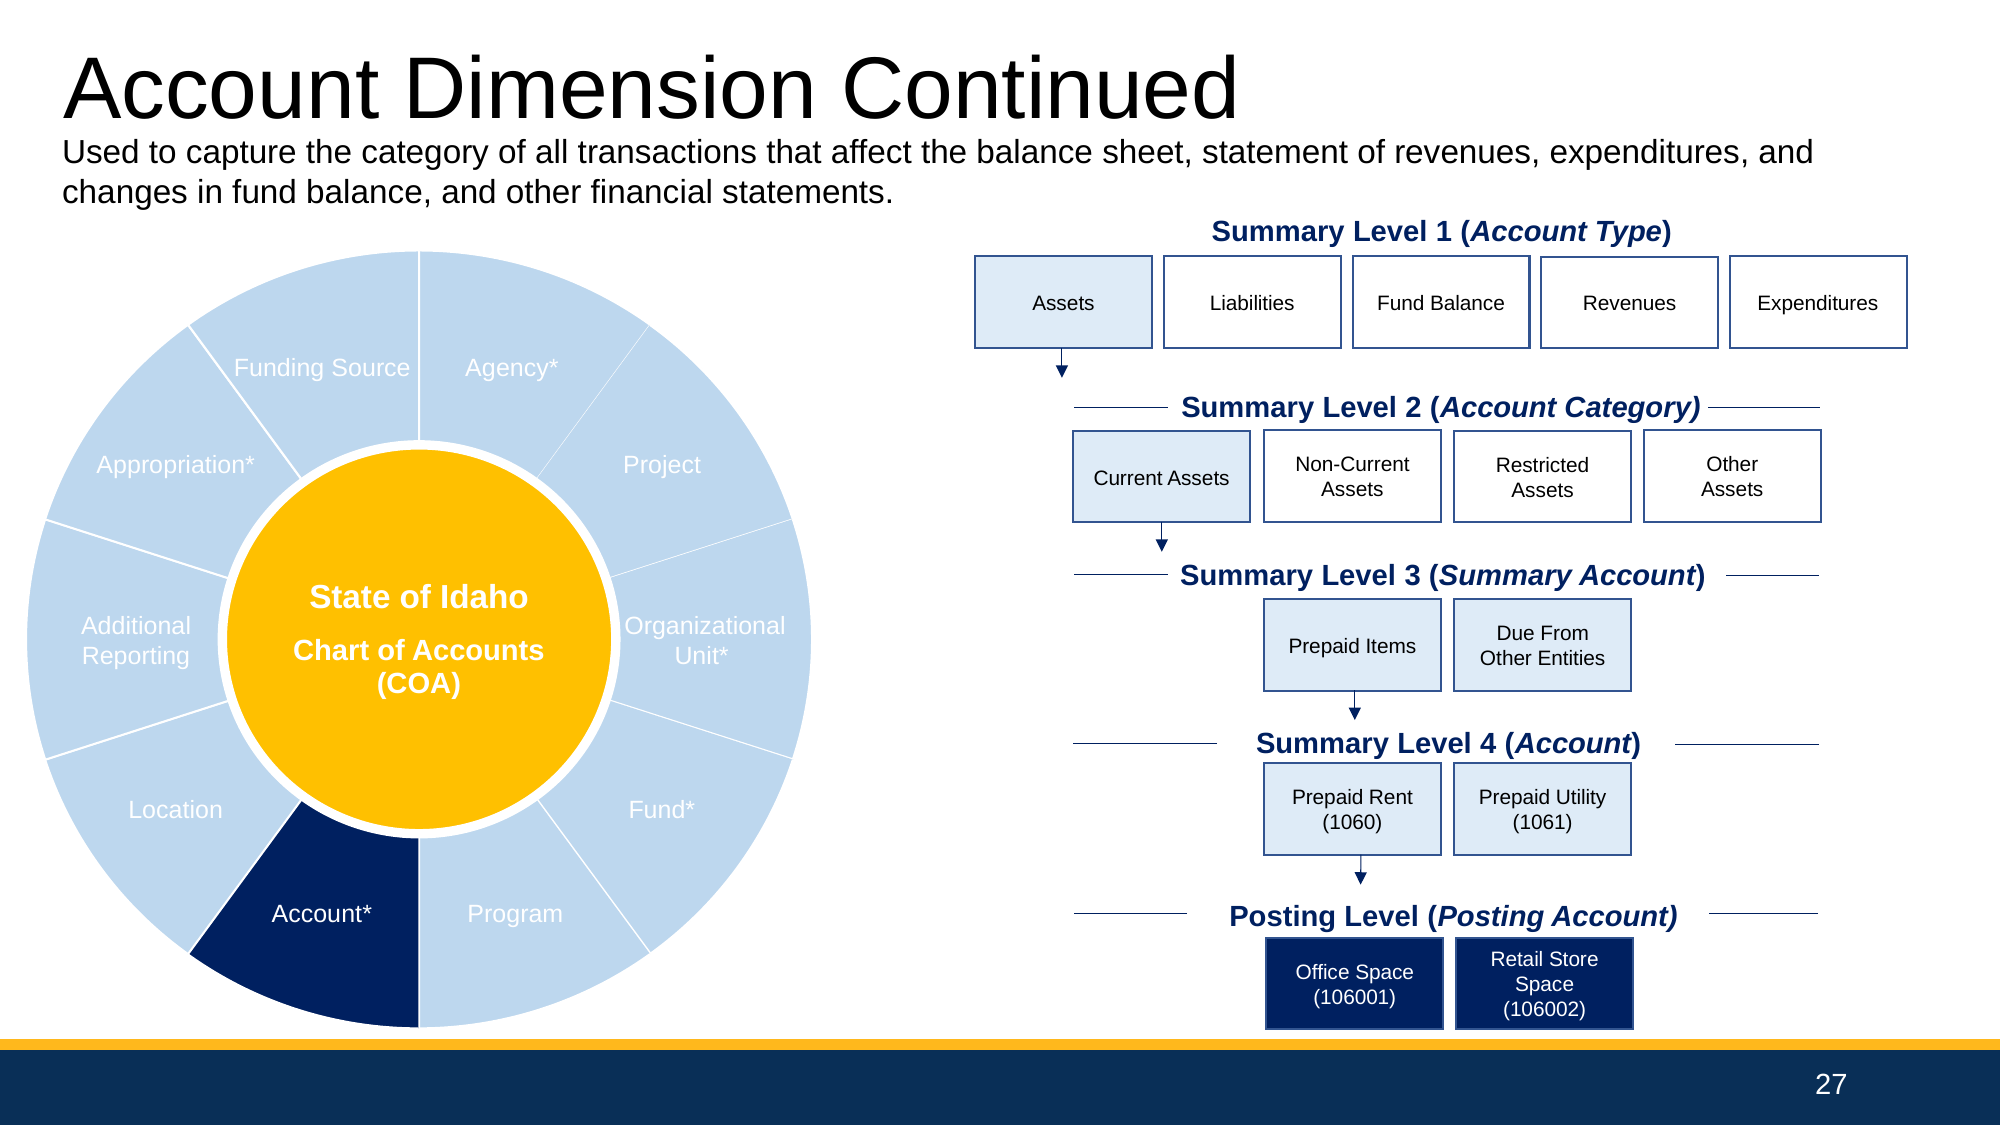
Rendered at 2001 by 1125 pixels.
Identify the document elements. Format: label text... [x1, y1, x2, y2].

slide_number 27 [1412, 1058, 1863, 1119]
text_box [25, 23, 1952, 1030]
